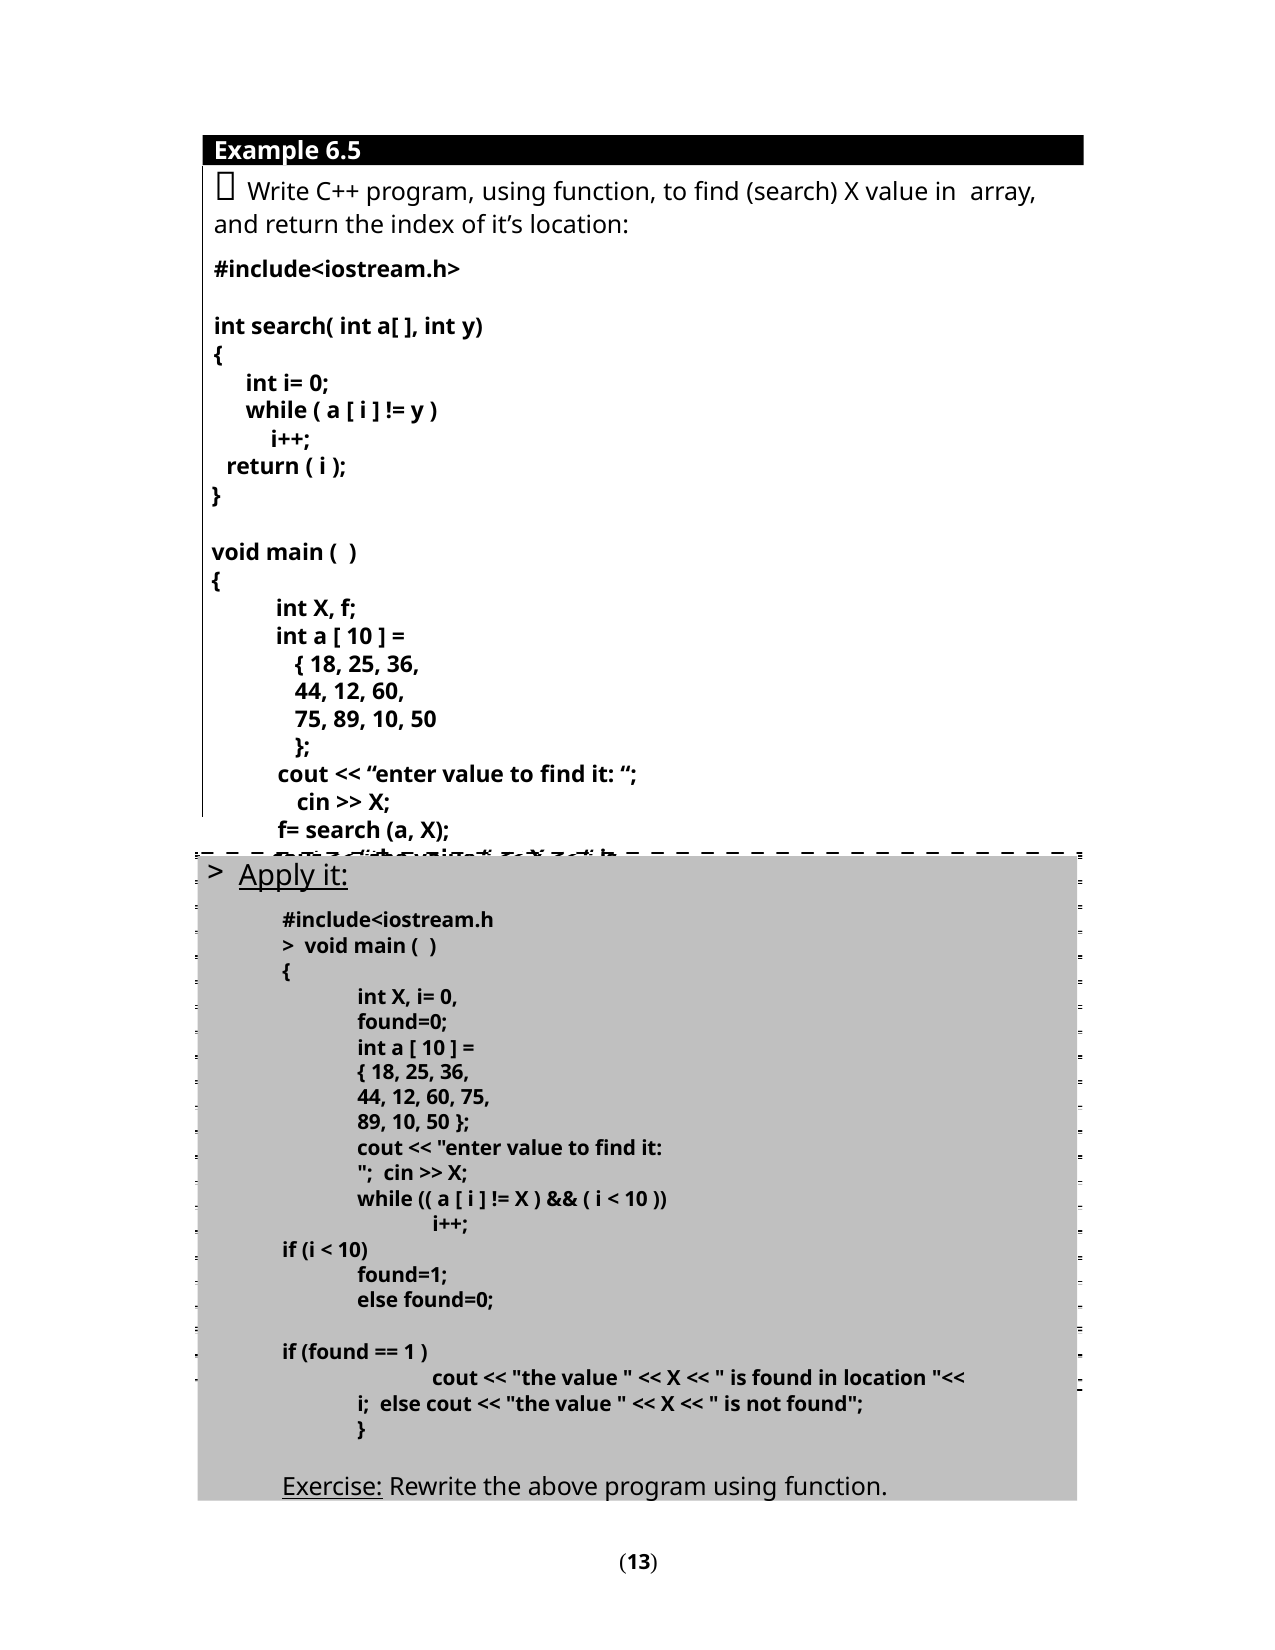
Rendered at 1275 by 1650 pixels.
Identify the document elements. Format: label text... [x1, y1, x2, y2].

text_box Apply it: #include<iostream.h> void main ( ) { int X, i= 0, found=0; int a [ 10 ] = { 18, 25, 36, 44, 12, 60, 75, 89, 10, 50 }; cout << "enter value to find it: "; cin >> X; while (( a [ i ] != X ) && ( i < 10 )) i++; if (i < 10) found=1; else found=0; if (found == 1 ) cout << "the value " << X << " is found in location "<< i; else cout << "the value " << X << " is not found"; } Exercise: Rewrite the above program using function. [197, 856, 1078, 1501]
slide_number (13) [463, 1544, 812, 1650]
text_box [192, 851, 1083, 1395]
text_box  Write C++ program, using function, to find (search) X value in array, and return the index of it’s location: #include<iostream.h> int search( int a[ ], int y) { int i= 0; while ( a [ i ] != y ) i++; return ( i ); } void main ( ) { int X, f; int a [ 10 ] = { 18, 25, 36, 44, 12, 60, 75, 89, 10, 50 }; cout << “enter value to find it: “; cin >> X; f= search (a, X); cout << “the value “ << X << “ is found in location “<< f; } [211, 159, 1075, 851]
text_box Example 6.5 [202, 135, 1084, 166]
